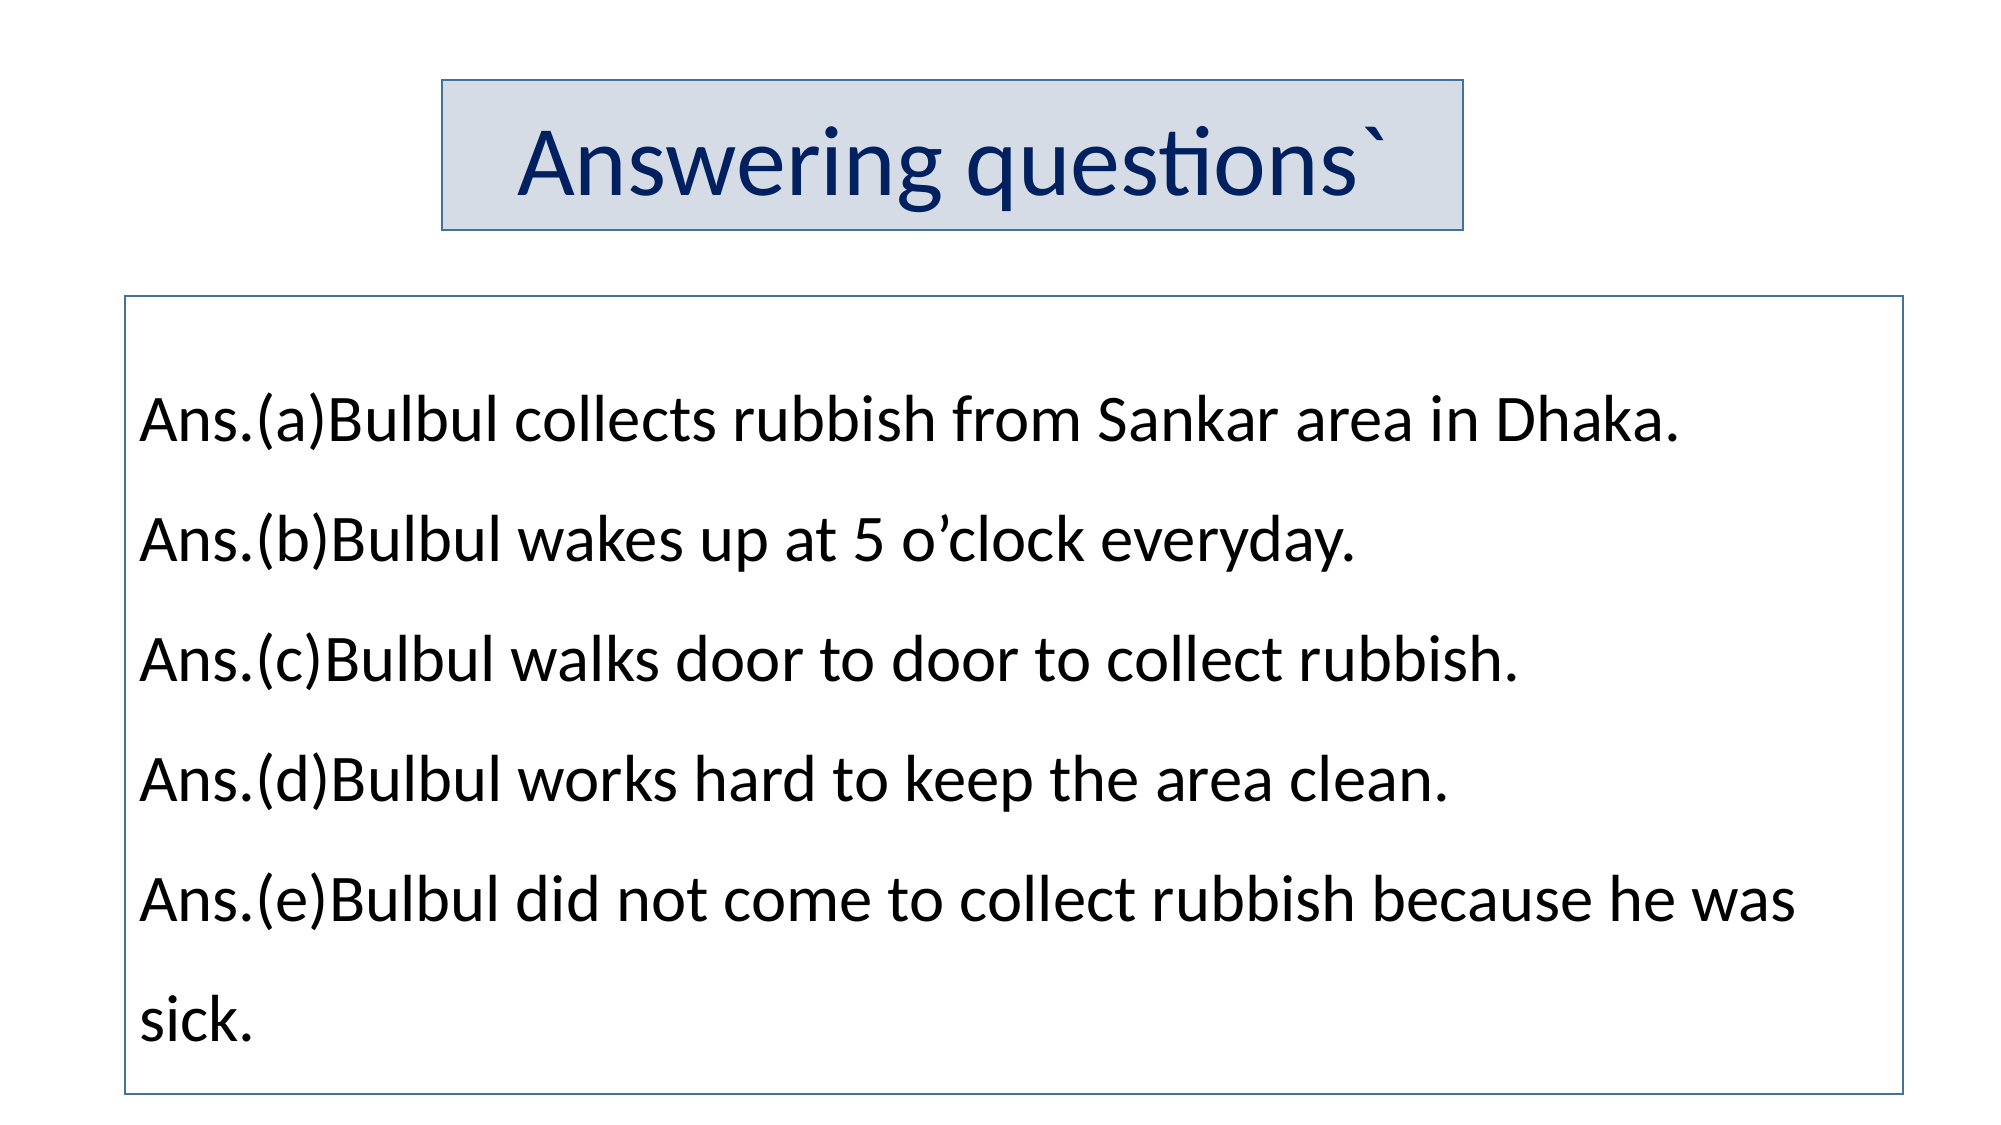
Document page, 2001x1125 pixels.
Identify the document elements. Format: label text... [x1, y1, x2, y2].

text_box Ans.(a)Bulbul collects rubbish from Sankar area in Dhaka. Ans.(b)Bulbul wakes up at 5 o’clock everyday. Ans.(c)Bulbul walks door to door to collect rubbish. Ans.(d)Bulbul works hard to keep the area clean. Ans.(e)Bulbul did not come to collect rubbish because he was sick. [124, 295, 1904, 1095]
text_box Answering questions` [441, 79, 1464, 231]
